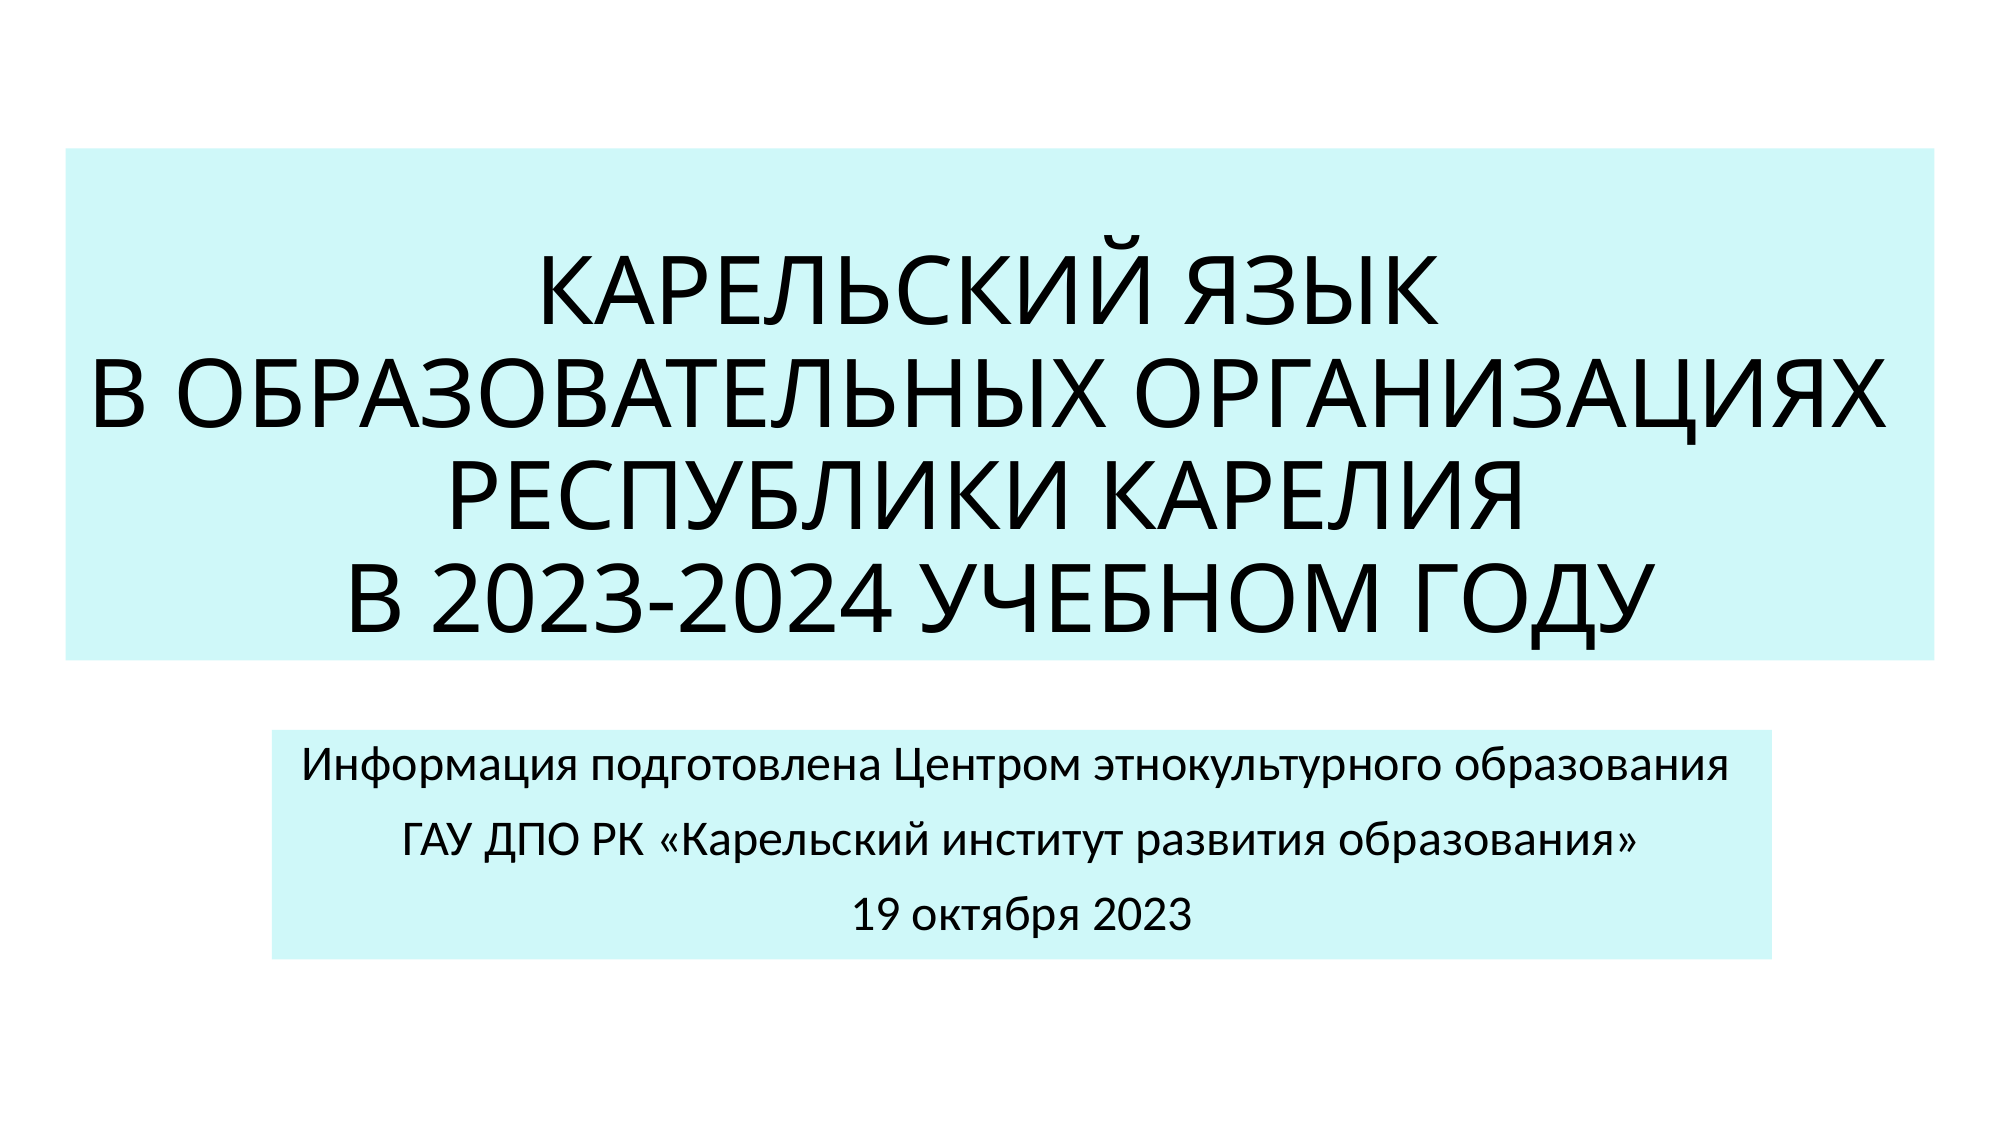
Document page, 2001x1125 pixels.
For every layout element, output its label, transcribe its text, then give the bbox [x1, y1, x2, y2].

title КАРЕЛЬСКИЙ ЯЗЫК В ОБРАЗОВАТЕЛЬНЫХ ОРГАНИЗАЦИЯХ РЕСПУБЛИКИ КАРЕЛИЯ В 2023-2024 УЧЕБНОМ ГОДУ [65, 148, 1935, 661]
subtitle Информация подготовлена Центром этнокультурного образования ГАУ ДПО РК «Карельский институт развития образования» 19 октября 2023 [271, 729, 1772, 960]
